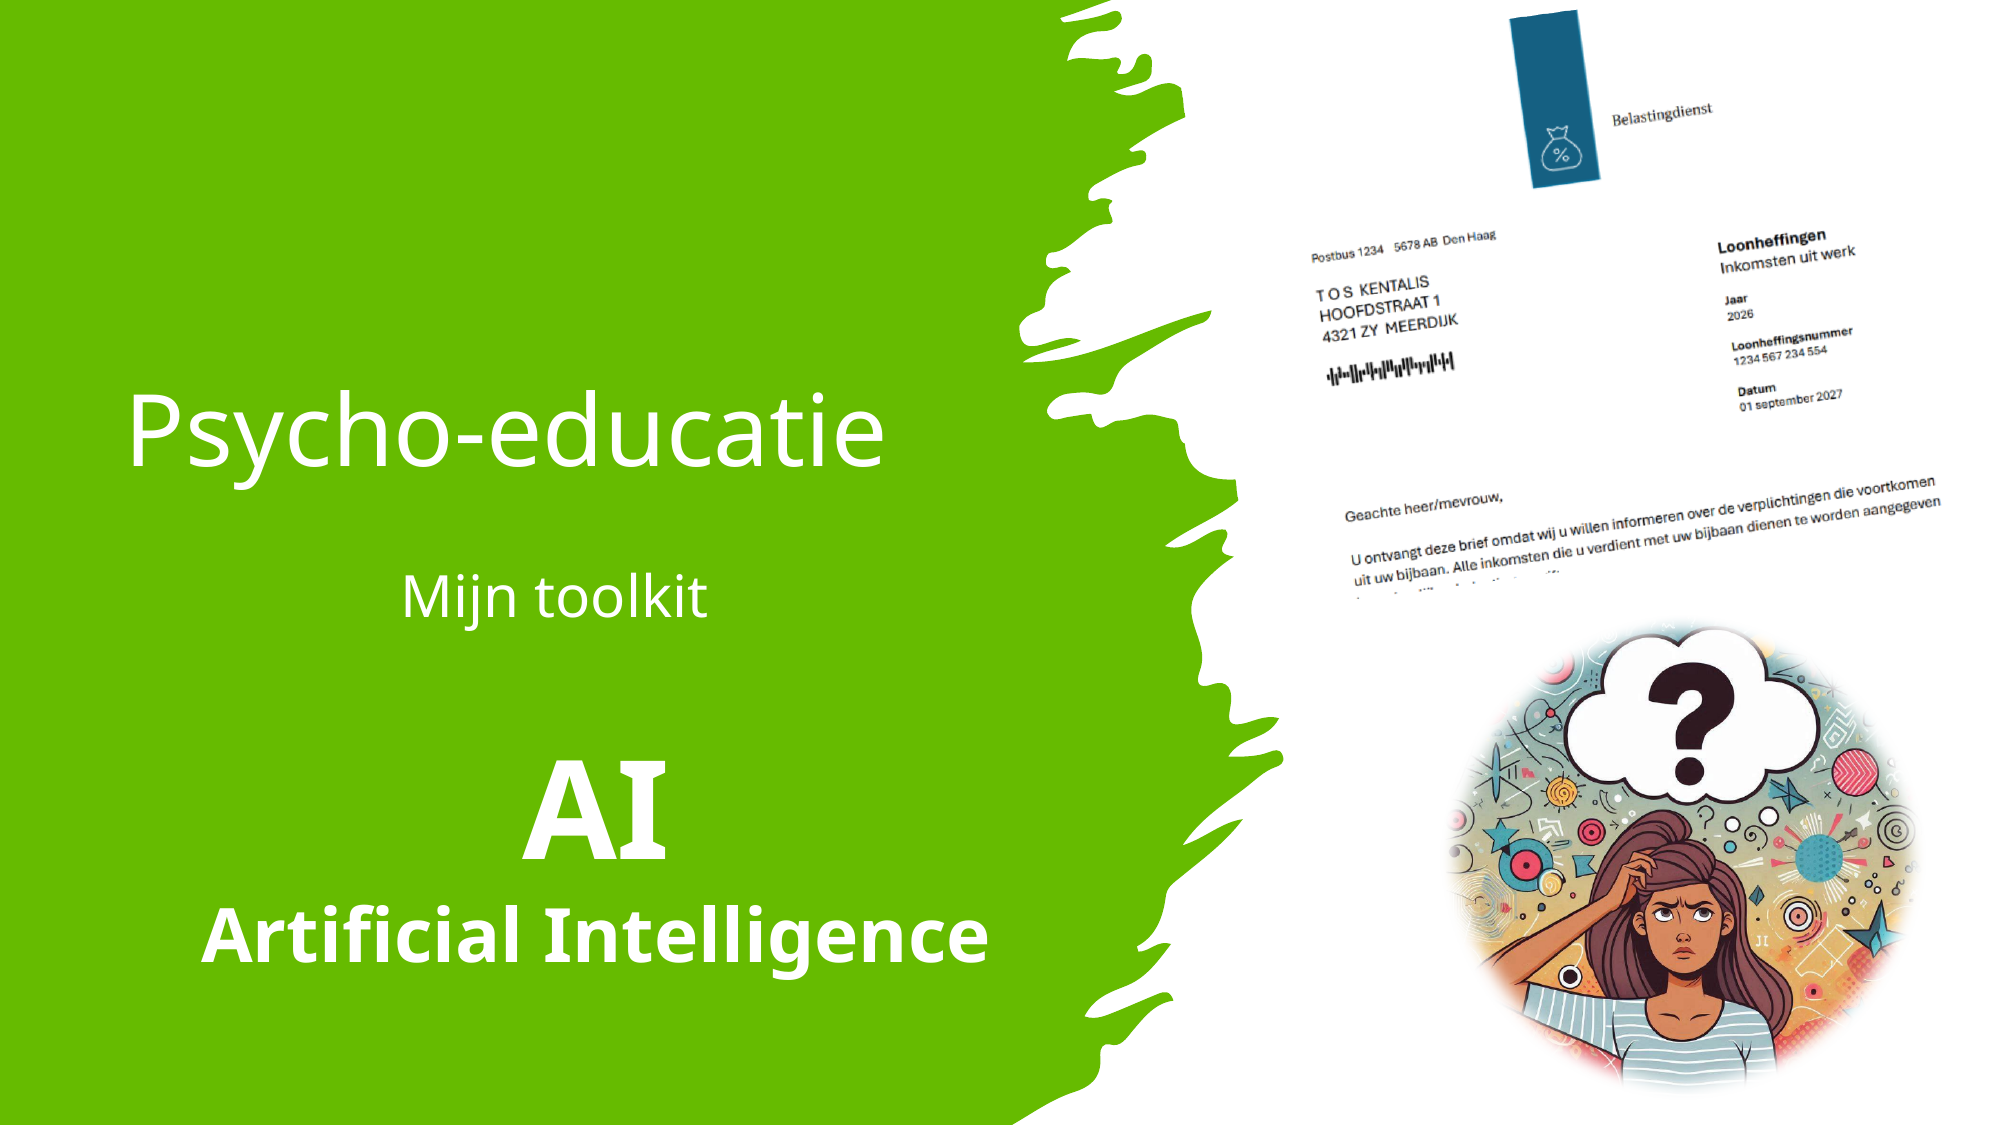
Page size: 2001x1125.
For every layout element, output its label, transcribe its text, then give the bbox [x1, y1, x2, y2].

text_box AI Artificial Intelligence [186, 714, 1007, 985]
picture [1439, 613, 1927, 1101]
title Psycho-educatie [109, 138, 1081, 715]
picture [1179, 0, 2000, 613]
subtitle Mijn toolkit [207, 341, 902, 714]
